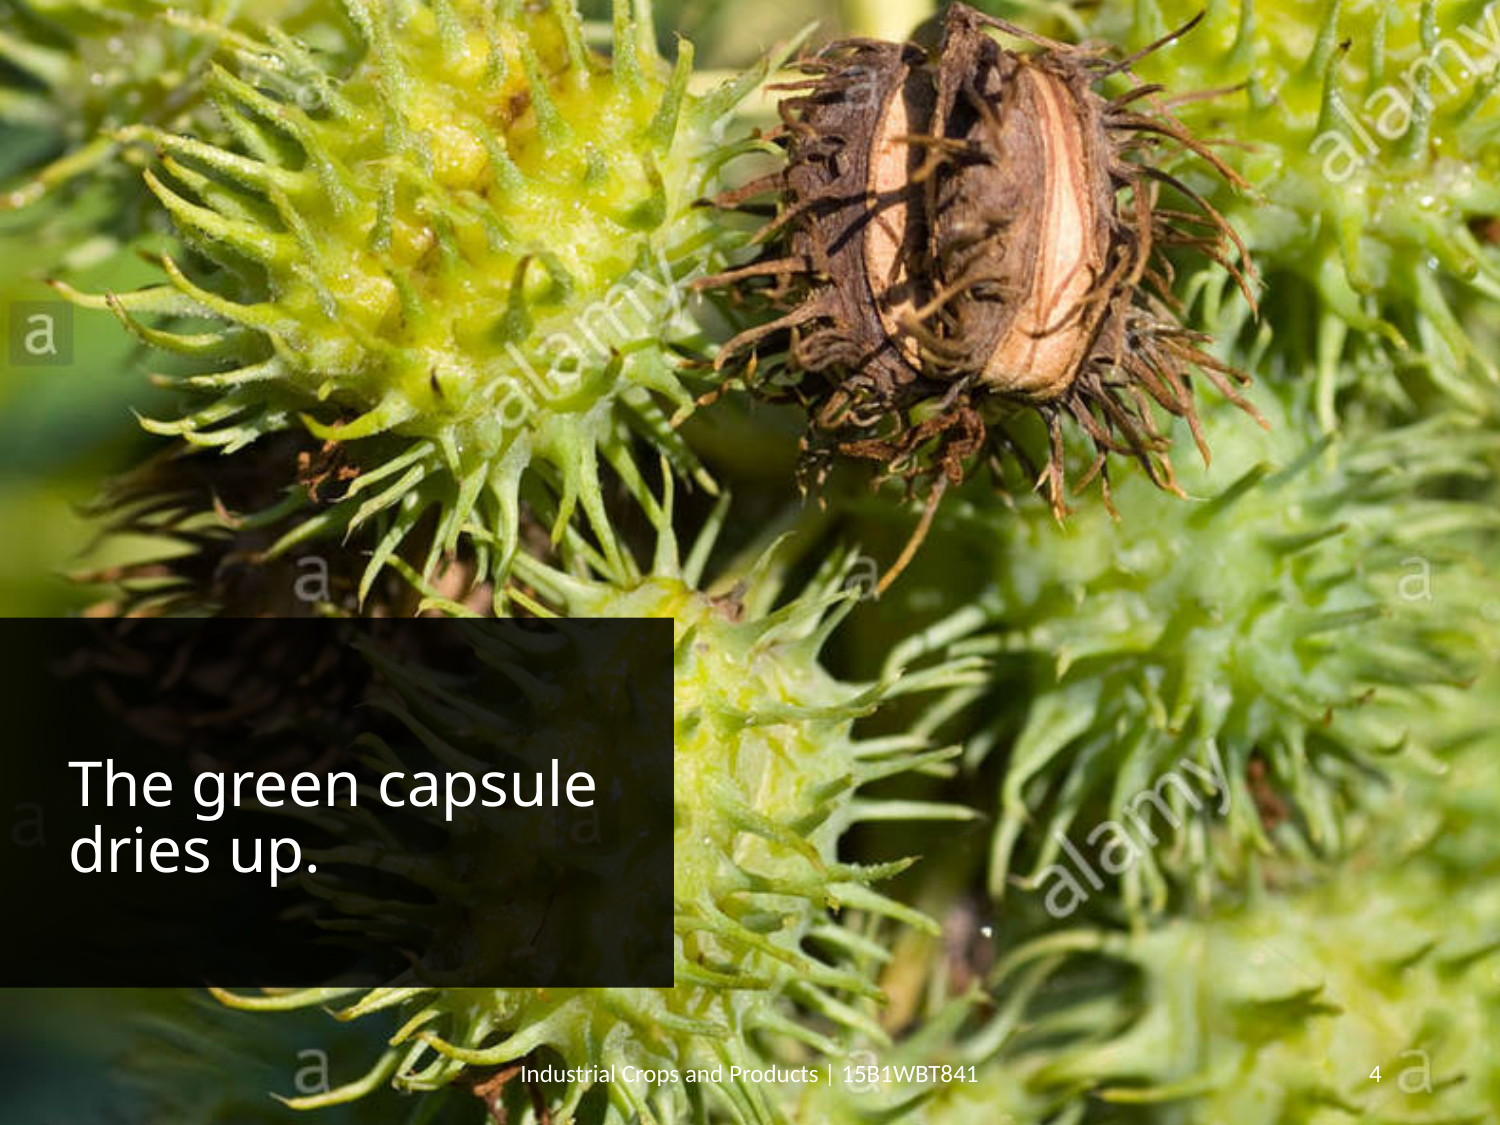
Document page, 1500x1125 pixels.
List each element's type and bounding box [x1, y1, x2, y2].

list [0, 0, 1500, 1125]
